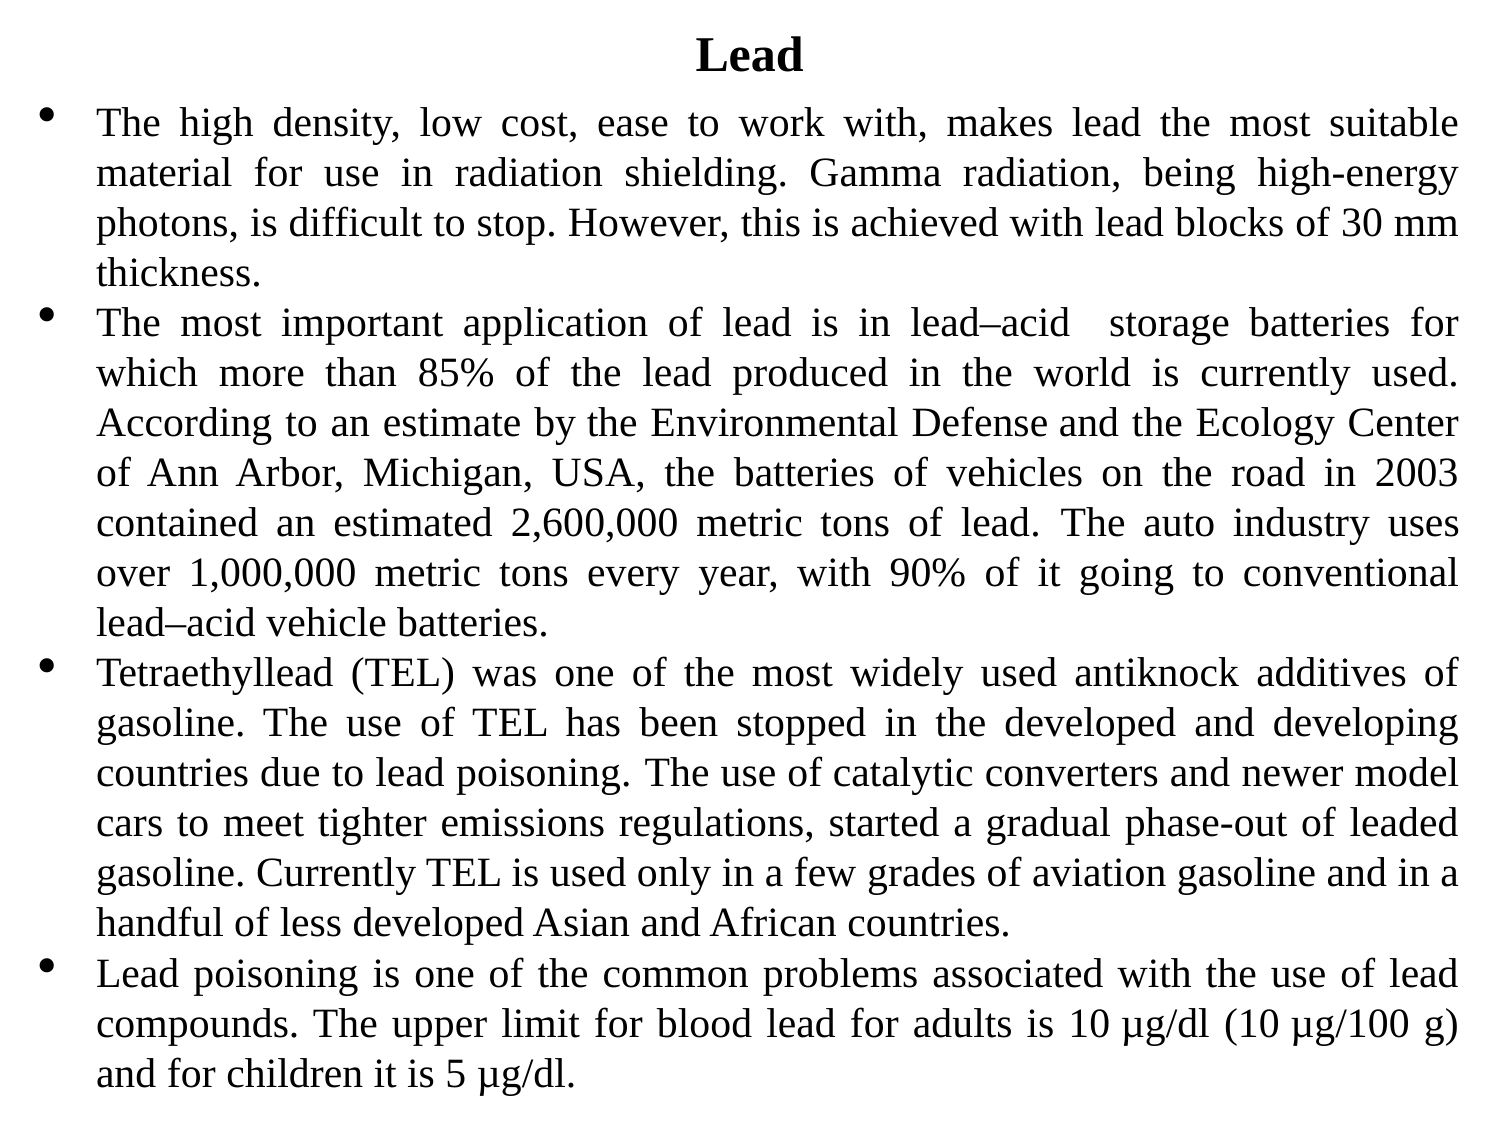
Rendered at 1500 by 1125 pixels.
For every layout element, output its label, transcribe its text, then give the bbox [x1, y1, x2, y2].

text_box Lead [680, 14, 819, 90]
text_box The high density, low cost, ease to work with, makes lead the most suitable material for use in radiation shielding. Gamma radiation, being high-energy photons, is difficult to stop. However, this is achieved with lead blocks of 30 mm thickness. The most important application of lead is in lead–acid storage batteries for which more than 85% of the lead produced in the world is currently used. According to an estimate by the Environmental Defense and the Ecology Center of Ann Arbor, Michigan, USA, the batteries of vehicles on the road in 2003 contained an estimated 2,600,000 metric tons of lead. The auto industry uses over 1,000,000 metric tons every year, with 90% of it going to conventional lead–acid vehicle batteries. Tetraethyllead (TEL) was one of the most widely used antiknock additives of gasoline. The use of TEL has been stopped in the developed and developing countries due to lead poisoning. The use of catalytic converters and newer model cars to meet tighter emissions regulations, started a gradual phase-out of leaded gasoline. Currently TEL is used only in a few grades of aviation gasoline and in a handful of less developed Asian and African countries. Lead poisoning is one of the common problems associated with the use of lead compounds. The upper limit for blood lead for adults is 10 µg/dl (10 µg/100 g) and for children it is 5 µg/dl. [24, 87, 1475, 1103]
